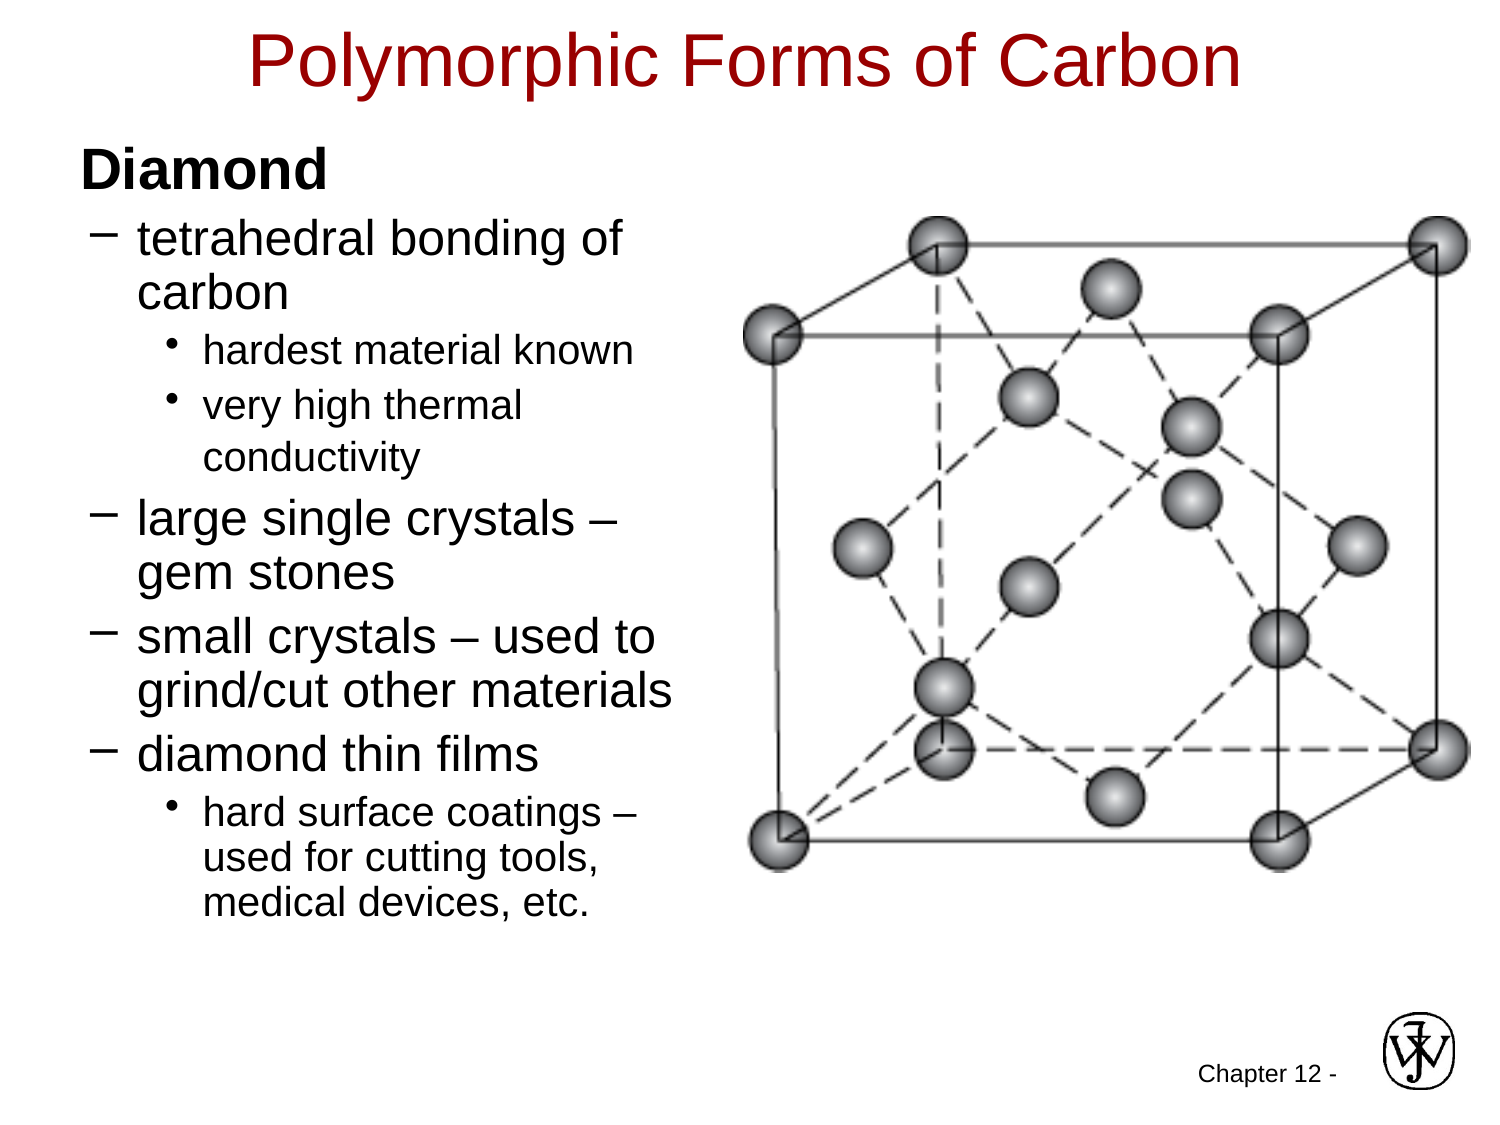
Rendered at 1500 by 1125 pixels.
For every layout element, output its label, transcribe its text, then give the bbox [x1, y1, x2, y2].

picture [1383, 1012, 1455, 1090]
title Polymorphic Forms of Carbon [58, 0, 1434, 113]
list Diamond tetrahedral bonding of carbon hardest material known very high thermal conductivity large single crystals – gem stones small crystals – used to grind/cut other materials diamond thin films hard surface coatings – used for cutting tools, medical devices, etc. [0, 131, 739, 935]
picture [743, 215, 1471, 873]
